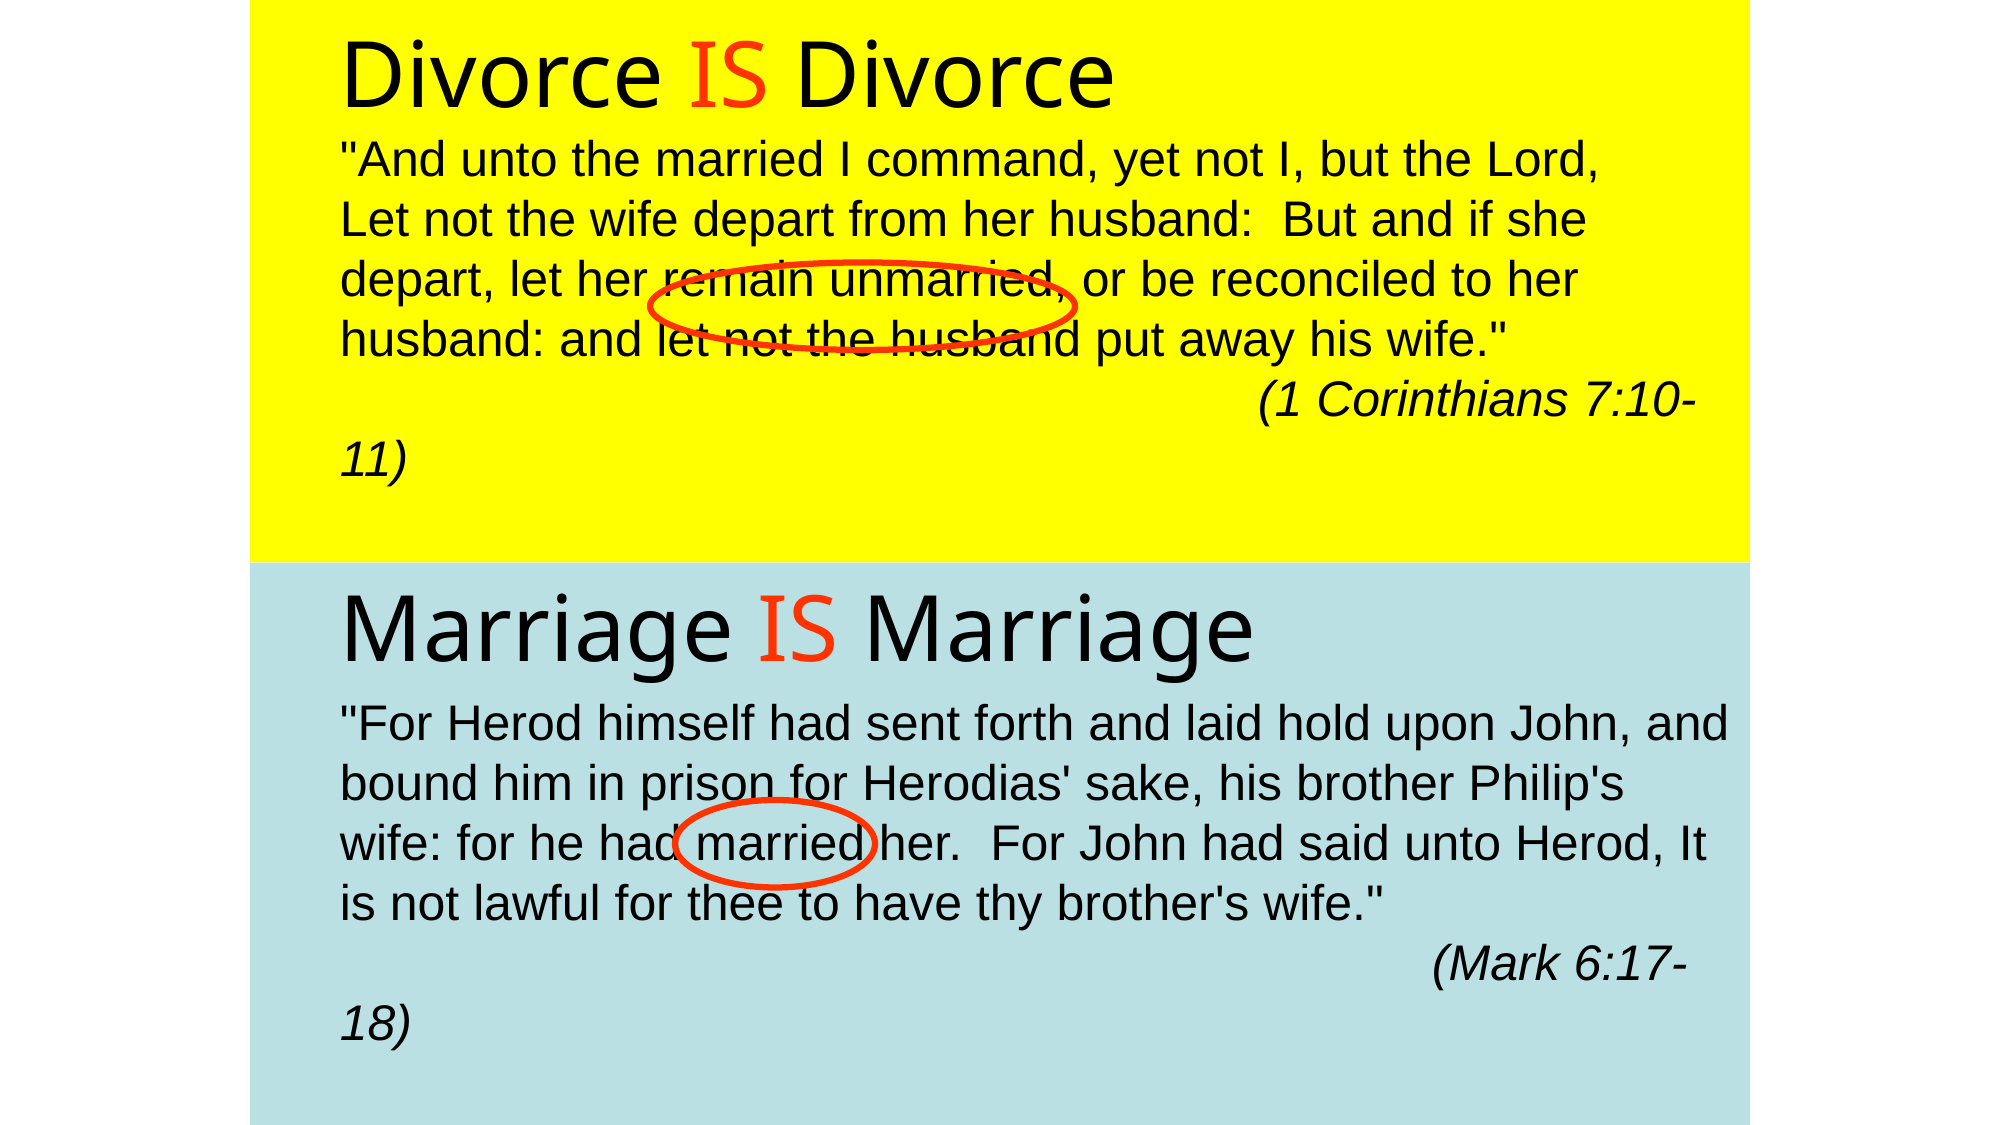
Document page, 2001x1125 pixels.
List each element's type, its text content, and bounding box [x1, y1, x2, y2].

title Divorce IS Divorce "And unto the married I command, yet not I, but the Lord, Let not the wife depart from her husband: But and if she depart, let her remain unmarried, or be reconciled to her husband: and let not the husband put away his wife." (1 Corinthians 7:10-11) [249, 0, 1750, 562]
text_box [650, 262, 1076, 350]
text_box [675, 799, 876, 888]
list Marriage IS Marriage "For Herod himself had sent forth and laid hold upon John, and bound him in prison for Herodias' sake, his brother Philip's wife: for he had married her. For John had said unto Herod, It is not lawful for thee to have thy brother's wife." (Mark 6:17-18) [249, 562, 1750, 1125]
